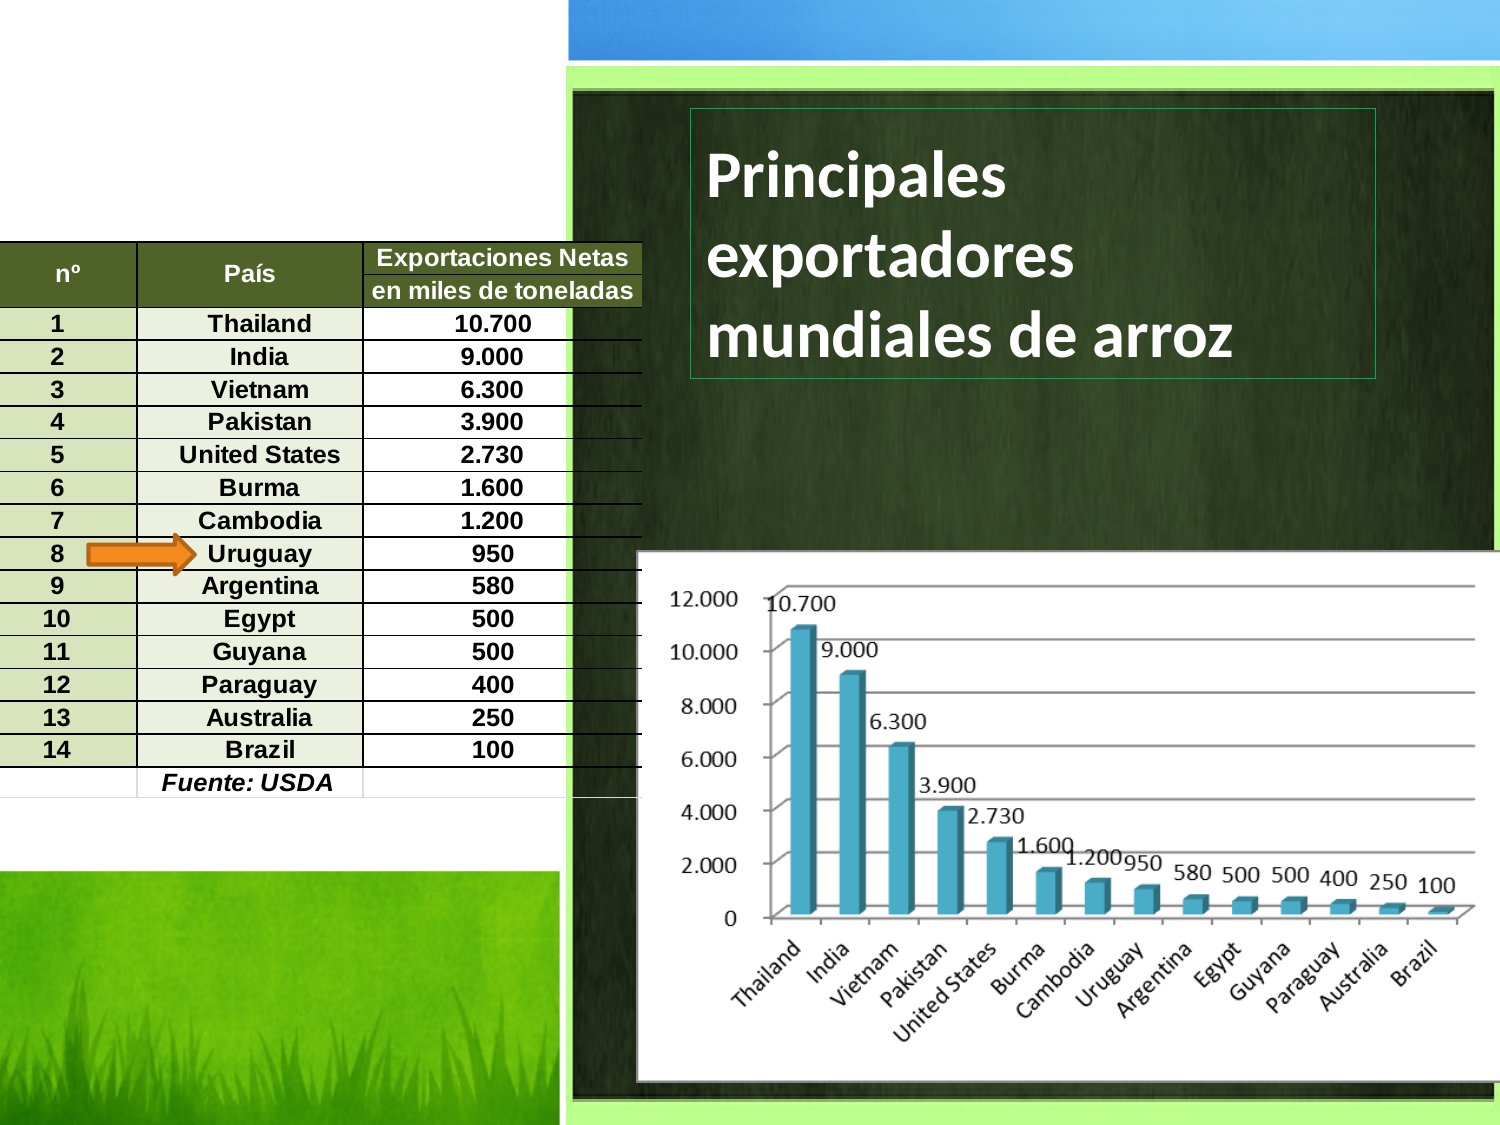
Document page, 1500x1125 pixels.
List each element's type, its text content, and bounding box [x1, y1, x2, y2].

picture [0, 0, 1500, 1125]
title Principales exportadores mundiales de arroz [690, 108, 1376, 379]
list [636, 550, 1500, 1083]
